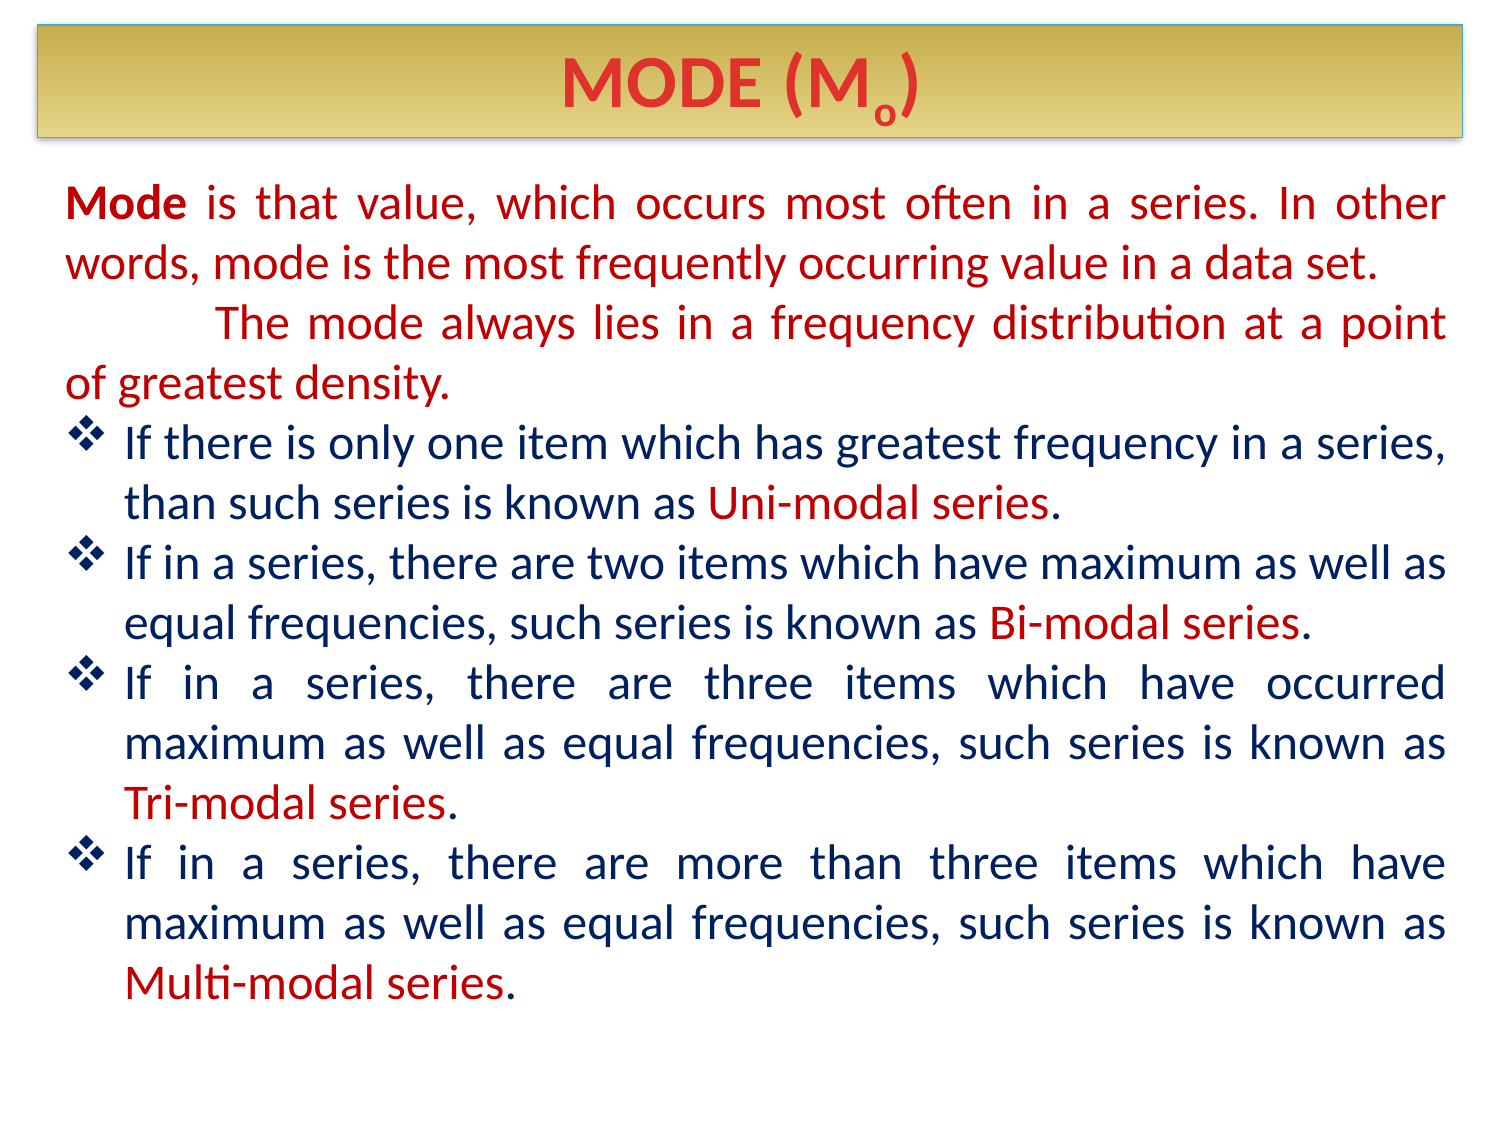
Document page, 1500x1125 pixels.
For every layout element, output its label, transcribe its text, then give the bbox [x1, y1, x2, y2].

text_box mODE (mo) [37, 24, 1463, 138]
text_box Mode is that value, which occurs most often in a series. In other words, mode is the most frequently occurring value in a data set. The mode always lies in a frequency distribution at a point of greatest density. If there is only one item which has greatest frequency in a series, than such series is known as Uni-modal series. If in a series, there are two items which have maximum as well as equal frequencies, such series is known as Bi-modal series. If in a series, there are three items which have occurred maximum as well as equal frequencies, such series is known as Tri-modal series. If in a series, there are more than three items which have maximum as well as equal frequencies, such series is known as Multi-modal series. [49, 162, 1463, 1088]
